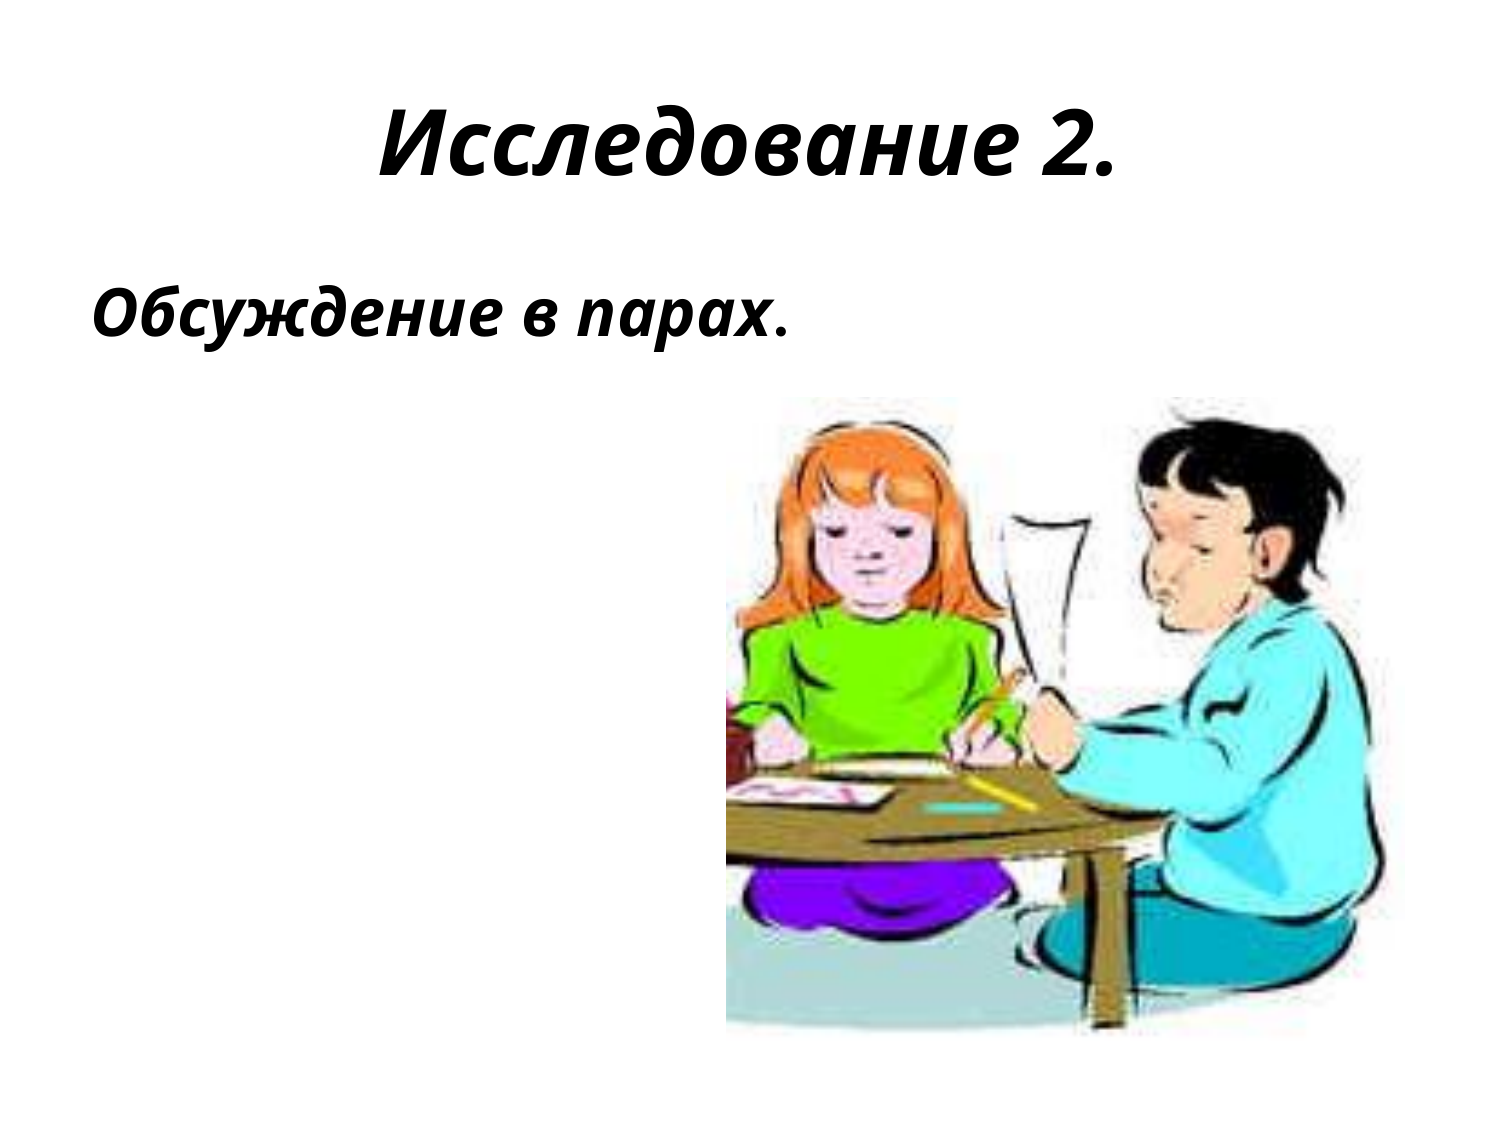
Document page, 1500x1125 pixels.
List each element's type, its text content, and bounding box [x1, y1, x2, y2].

picture [726, 396, 1406, 1059]
title Исследование 2. [75, 45, 1425, 233]
list Обсуждение в парах. [75, 262, 1425, 1005]
